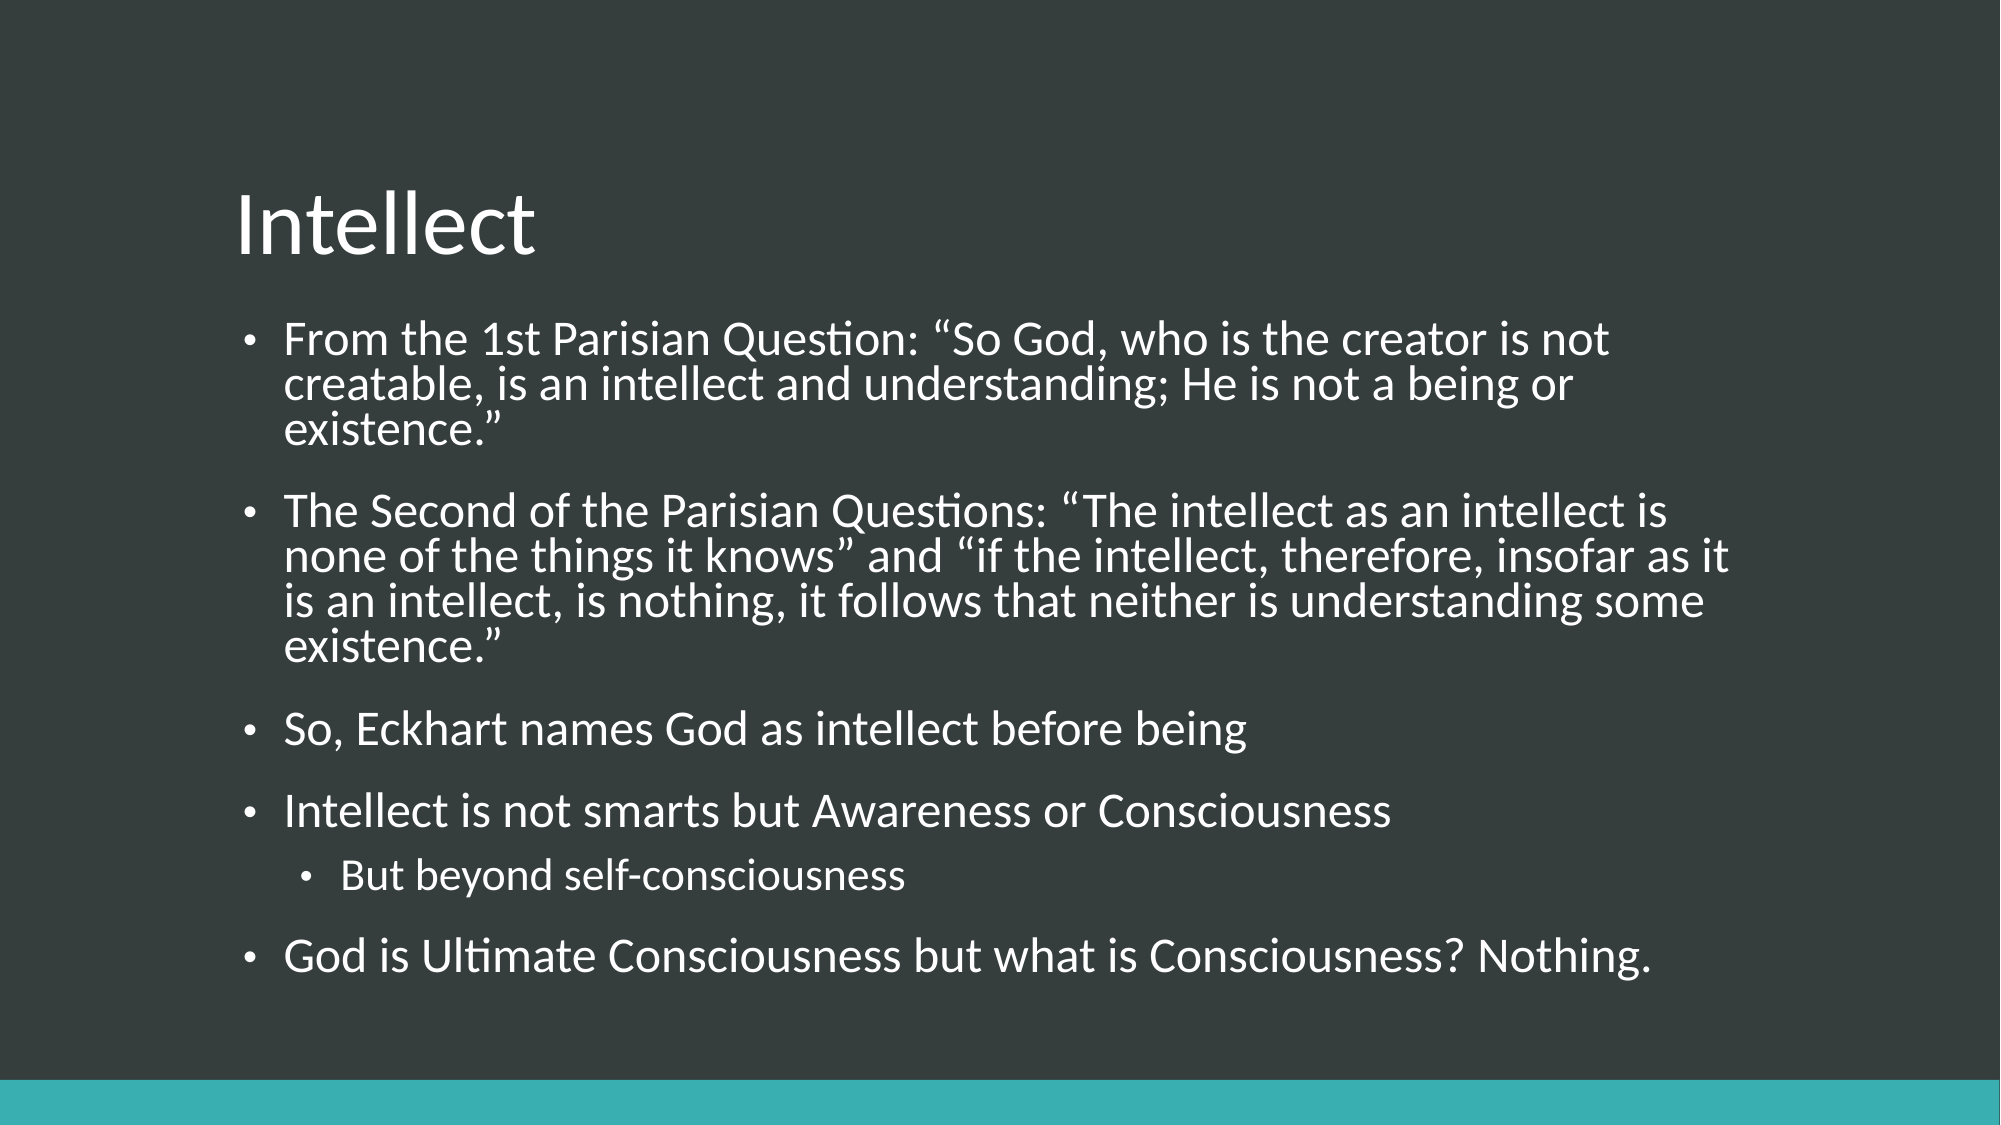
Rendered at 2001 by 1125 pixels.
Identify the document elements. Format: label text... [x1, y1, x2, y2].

title Intellect [219, 76, 1780, 279]
list From the 1st Parisian Question: “So God, who is the creator is not creatable, is an intellect and understanding; He is not a being or existence.” The Second of the Parisian Questions: “The intellect as an intellect is none of the things it knows” and “if the intellect, therefore, insofar as it is an intellect, is nothing, it follows that neither is understanding some existence.” So, Eckhart names God as intellect before being Intellect is not smarts but Awareness or Consciousness But beyond self-consciousness God is Ultimate Consciousness but what is Consciousness? Nothing. [219, 311, 1780, 990]
